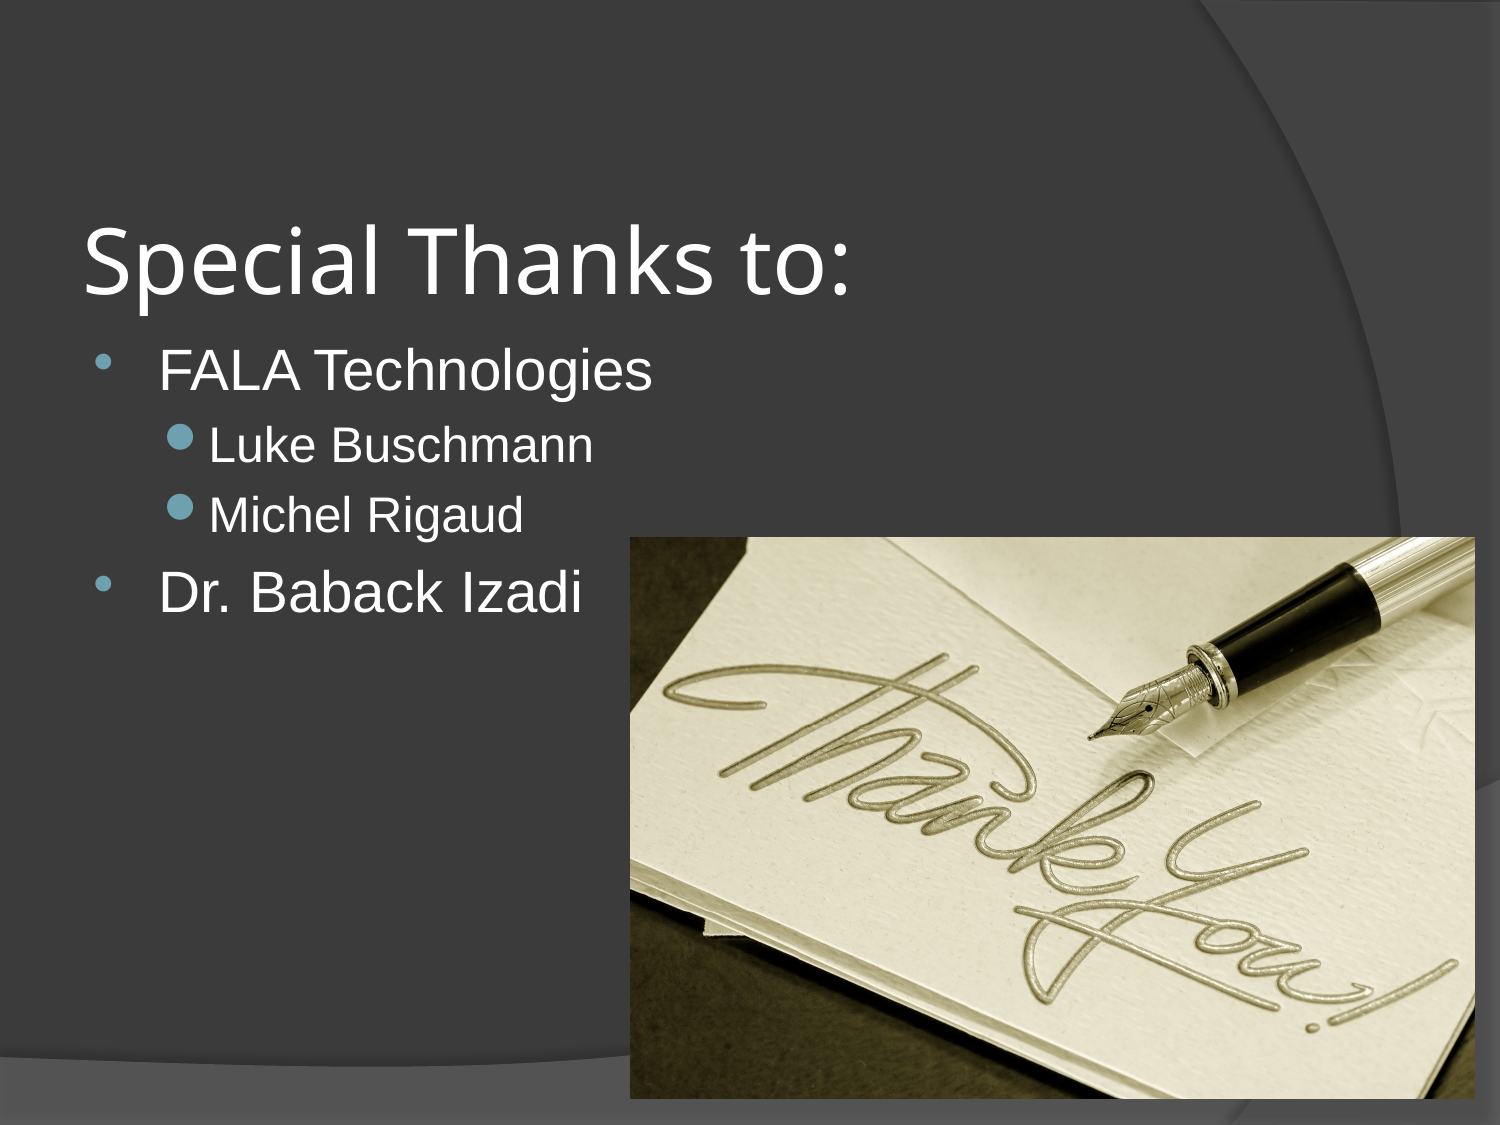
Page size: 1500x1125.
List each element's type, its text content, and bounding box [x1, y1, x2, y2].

list FALA Technologies Luke Buschmann Michel Rigaud Dr. Baback Izadi [75, 324, 1238, 950]
picture [630, 537, 1476, 1099]
list Special Thanks to: [75, 162, 913, 313]
